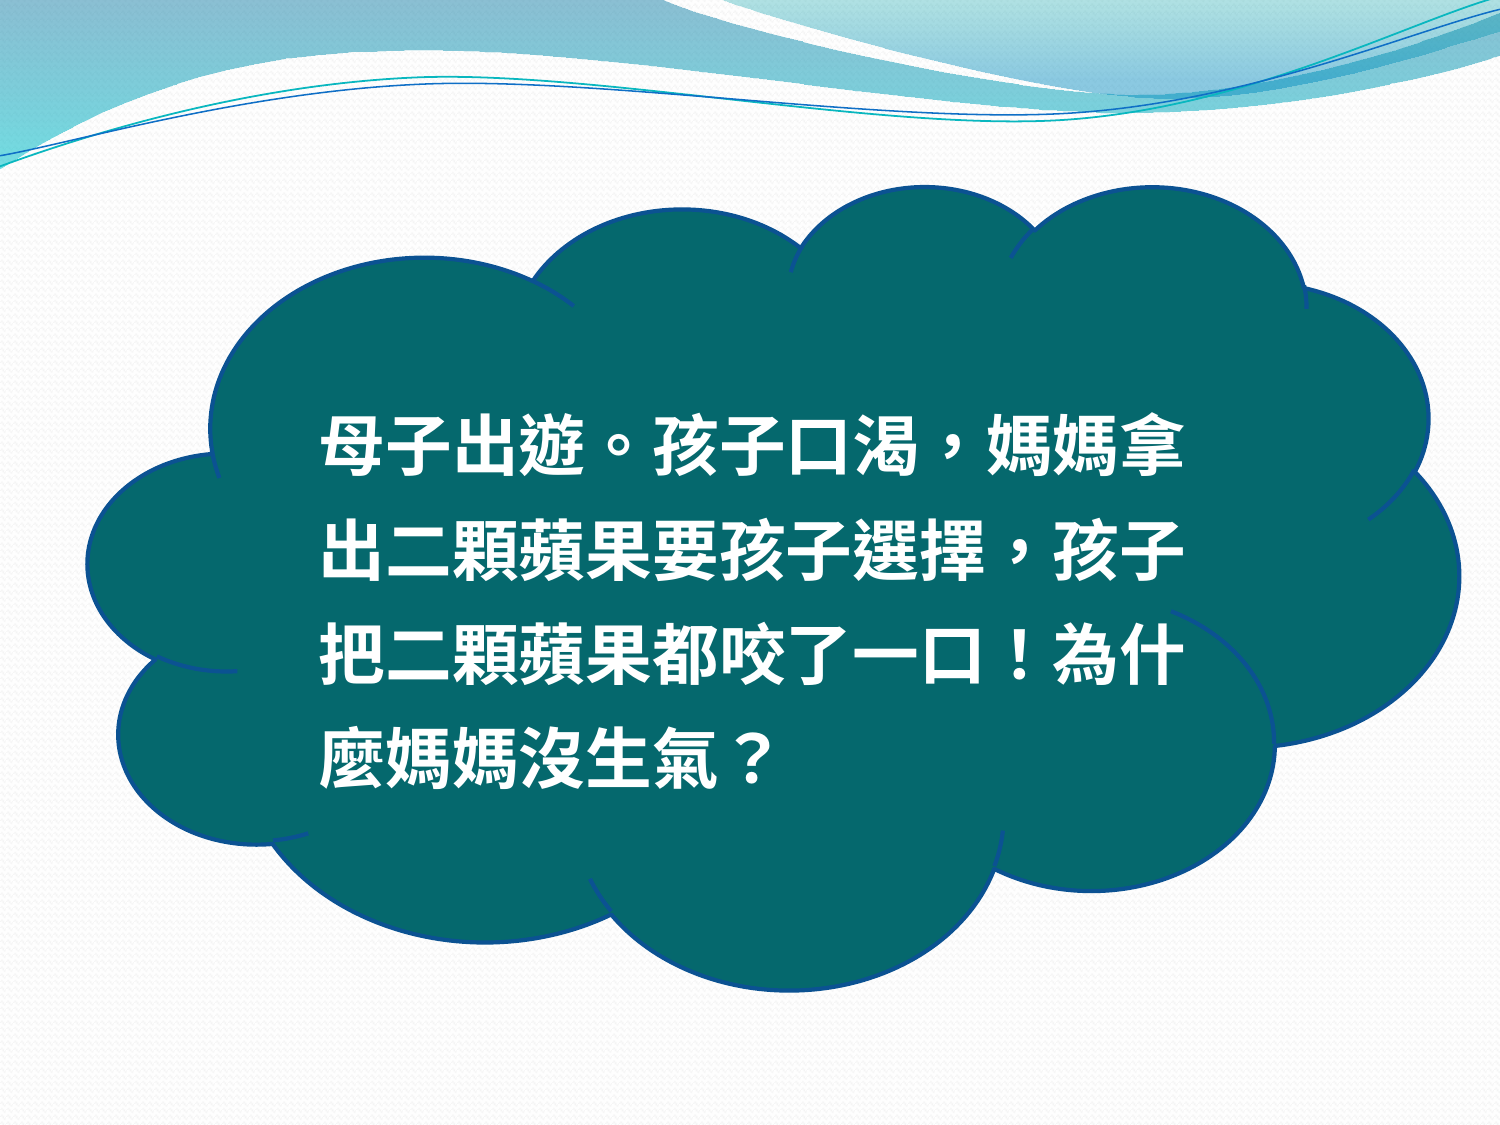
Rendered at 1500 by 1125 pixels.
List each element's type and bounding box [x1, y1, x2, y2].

text_box [88, 184, 1459, 988]
